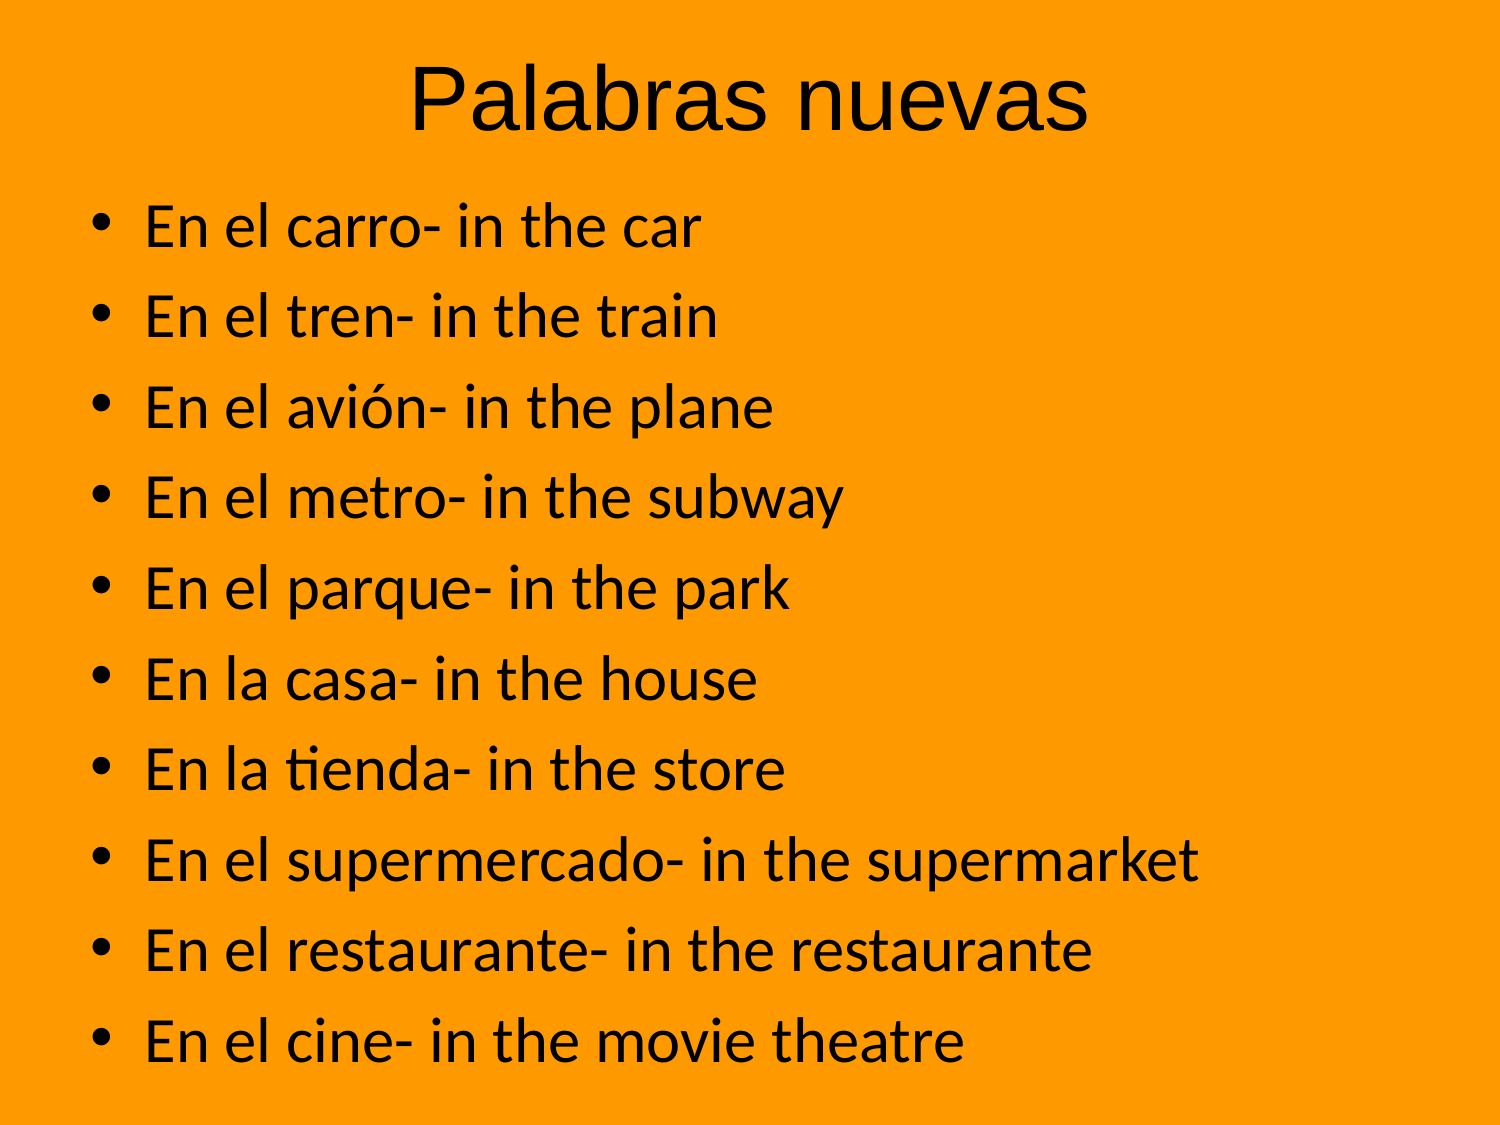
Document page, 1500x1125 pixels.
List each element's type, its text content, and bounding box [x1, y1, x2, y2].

list En el carro- in the car En el tren- in the train En el avión- in the plane En el metro- in the subway En el parque- in the park En la casa- in the house En la tienda- in the store En el supermercado- in the supermarket En el restaurante- in the restaurante En el cine- in the movie theatre [75, 174, 1425, 1088]
title Palabras nuevas [75, 0, 1425, 174]
